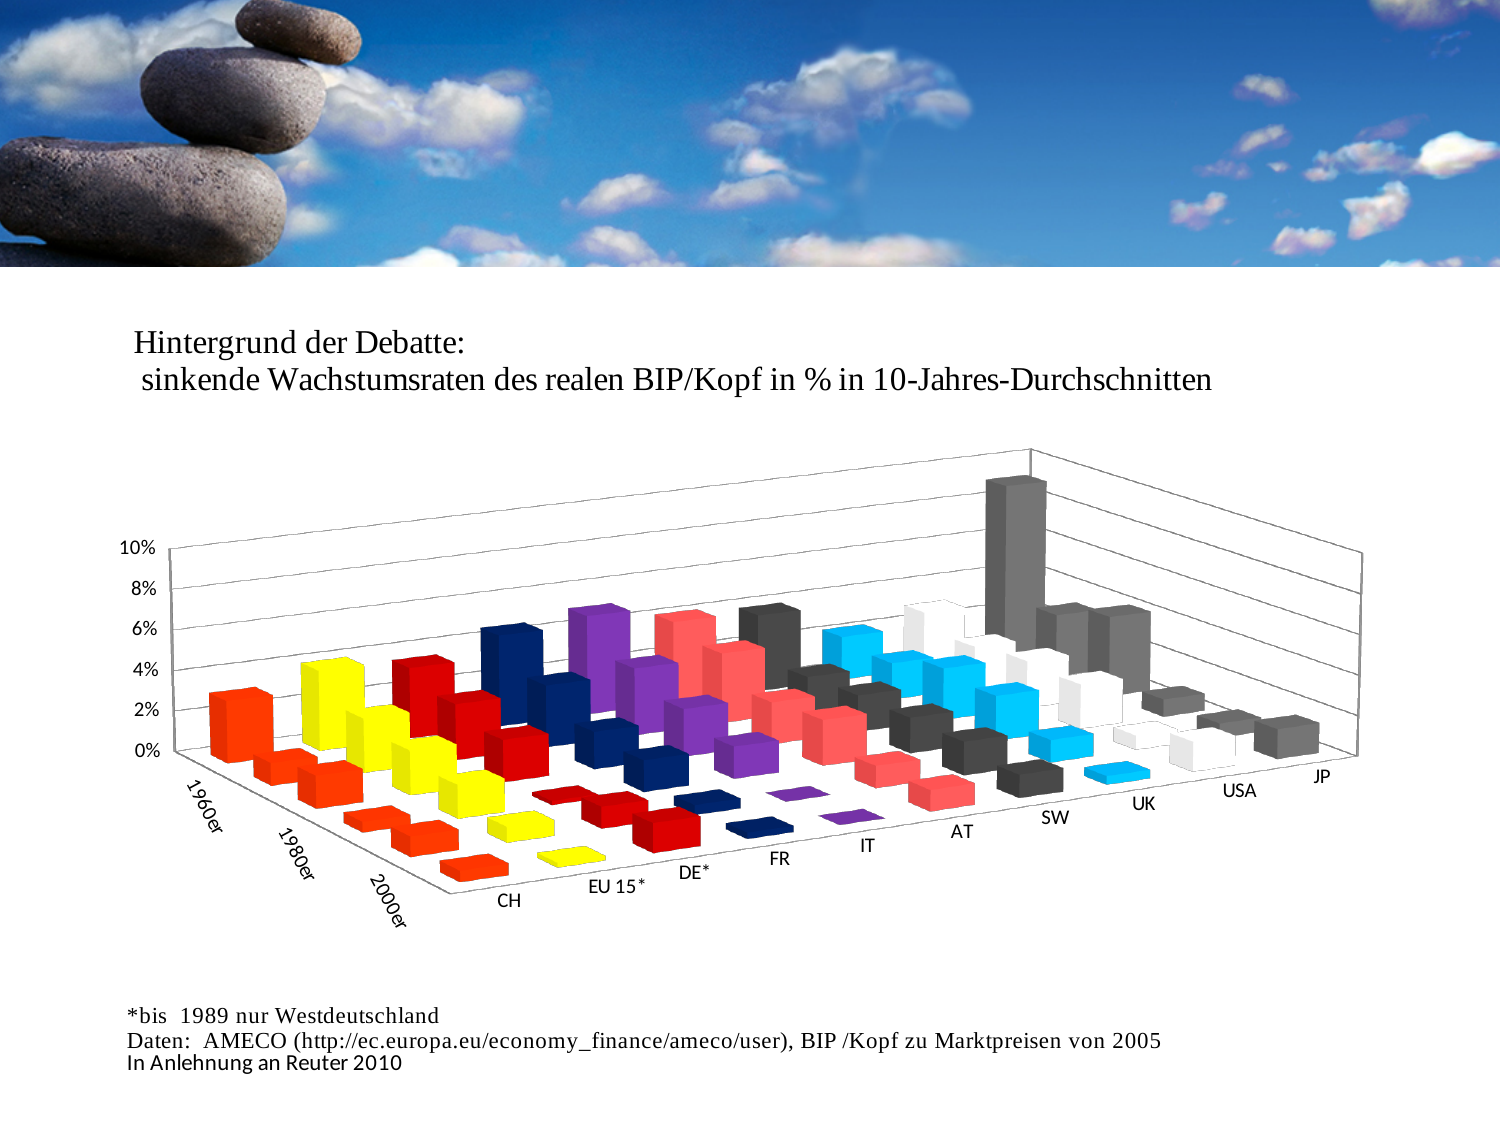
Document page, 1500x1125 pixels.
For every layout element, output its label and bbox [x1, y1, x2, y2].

picture [0, 0, 1500, 267]
chart [109, 295, 1364, 1075]
